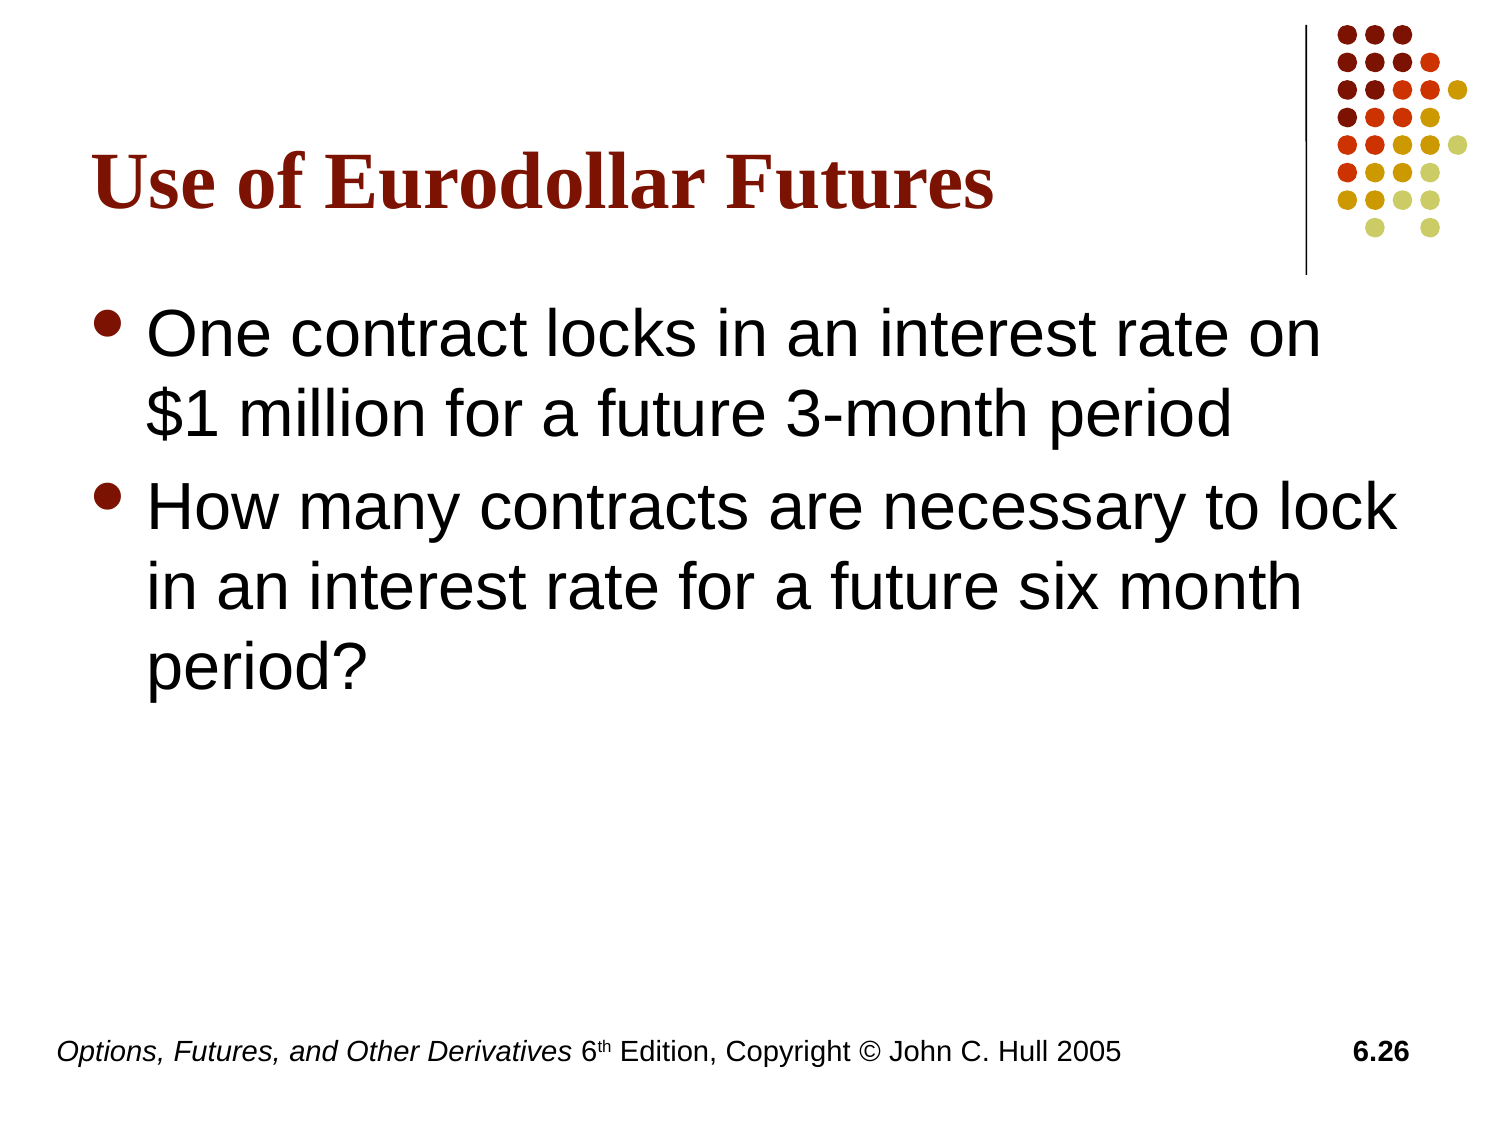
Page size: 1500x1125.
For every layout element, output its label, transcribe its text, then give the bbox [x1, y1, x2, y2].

title Use of Eurodollar Futures [74, 19, 1313, 233]
slide_number 6.26 [1074, 1024, 1426, 1101]
footer Options, Futures, and Other Derivatives 6th Edition, Copyright © John C. Hull 2005 [40, 1024, 1074, 1101]
list One contract locks in an interest rate on $1 million for a future 3-month period How many contracts are necessary to lock in an interest rate for a future six month period? [74, 281, 1426, 1006]
